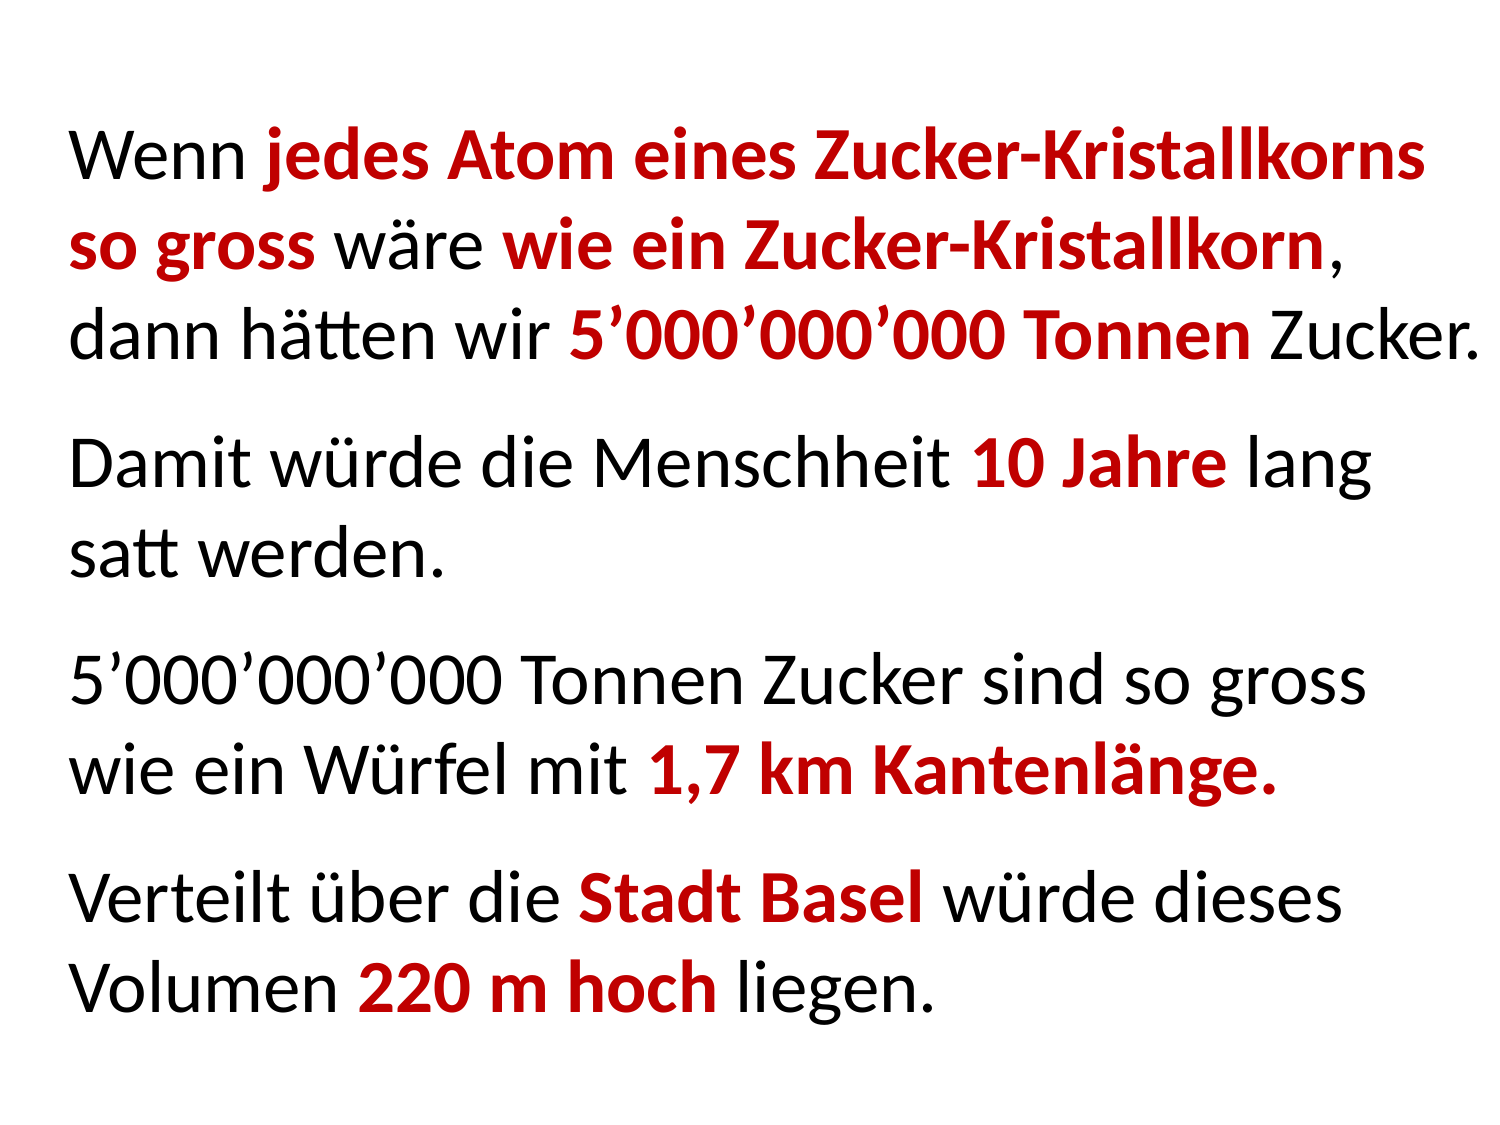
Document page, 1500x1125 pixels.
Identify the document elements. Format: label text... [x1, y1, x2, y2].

list Wenn jedes Atom eines Zucker-Kristallkorns so gross wäre wie ein Zucker-Kristallkorn, dann hätten wir 5’000’000’000 Tonnen Zucker. Damit würde die Menschheit 10 Jahre lang satt werden. 5’000’000’000 Tonnen Zucker sind so gross wie ein Würfel mit 1,7 km Kantenlänge. Verteilt über die Stadt Basel würde dieses Volumen 220 m hoch liegen. [53, 97, 1500, 1125]
